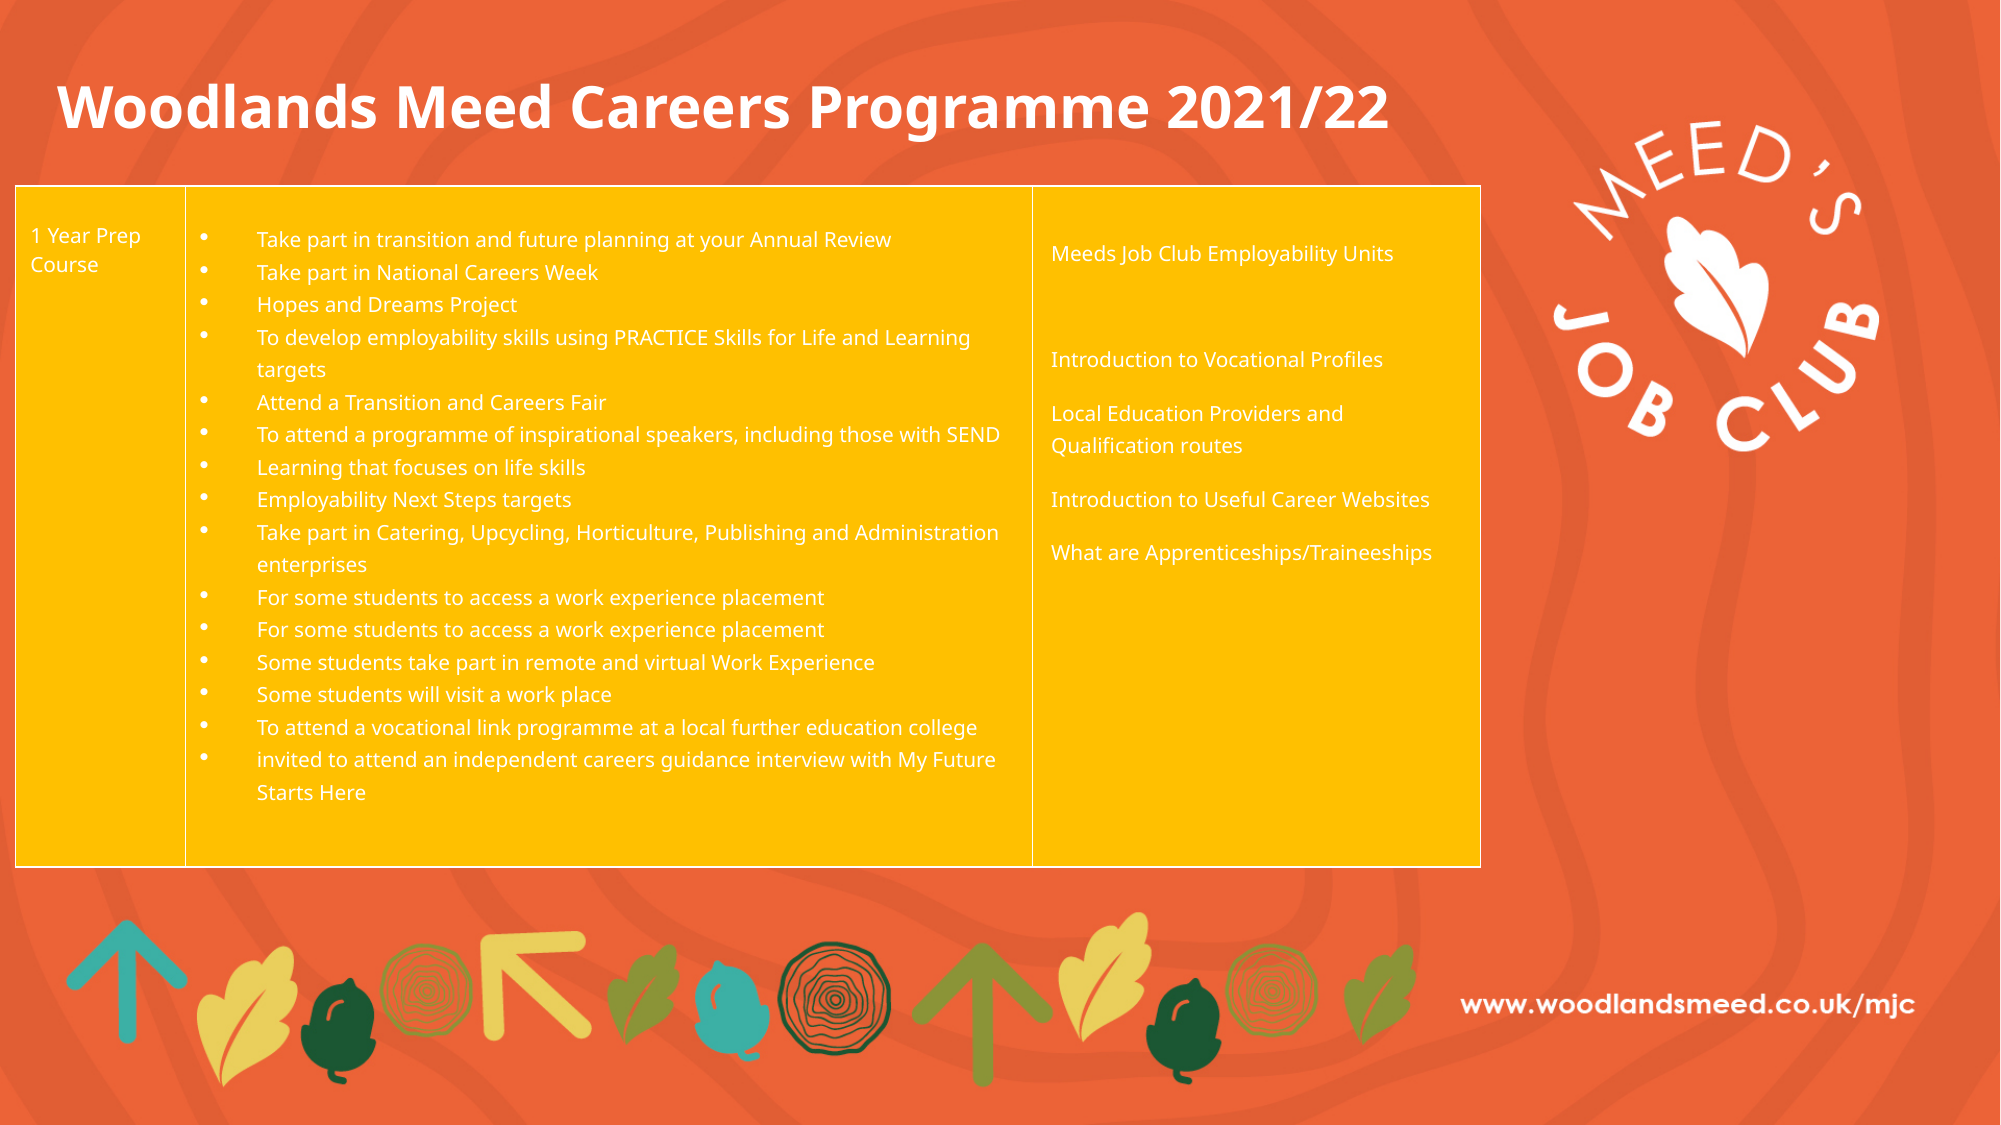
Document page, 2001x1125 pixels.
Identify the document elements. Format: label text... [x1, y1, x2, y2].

picture [0, 0, 2001, 1125]
table_header 1 Year Prep Course [16, 187, 185, 866]
table_header Take part in transition and future planning at your Annual Review Take part in National Careers Week Hopes and Dreams Project To develop employability skills using PRACTICE Skills for Life and Learning targets Attend a Transition and Careers Fair To attend a programme of inspirational speakers, including those with SEND Learning that focuses on life skills Employability Next Steps targets Take part in Catering, Upcycling, Horticulture, Publishing and Administration enterprises For some students to access a work experience placement For some students to access a work experience placement Some students take part in remote and virtual Work Experience Some students will visit a work place To attend a vocational link programme at a local further education college invited to attend an independent careers guidance interview with My Future Starts Here [186, 187, 1032, 866]
title Woodlands Meed Careers Programme 2021/22 [42, 39, 1543, 149]
table_header Meeds Job Club Employability Units Introduction to Vocational Profiles Local Education Providers and Qualification routes Introduction to Useful Career Websites What are Apprenticeships/Traineeships [1033, 187, 1480, 866]
